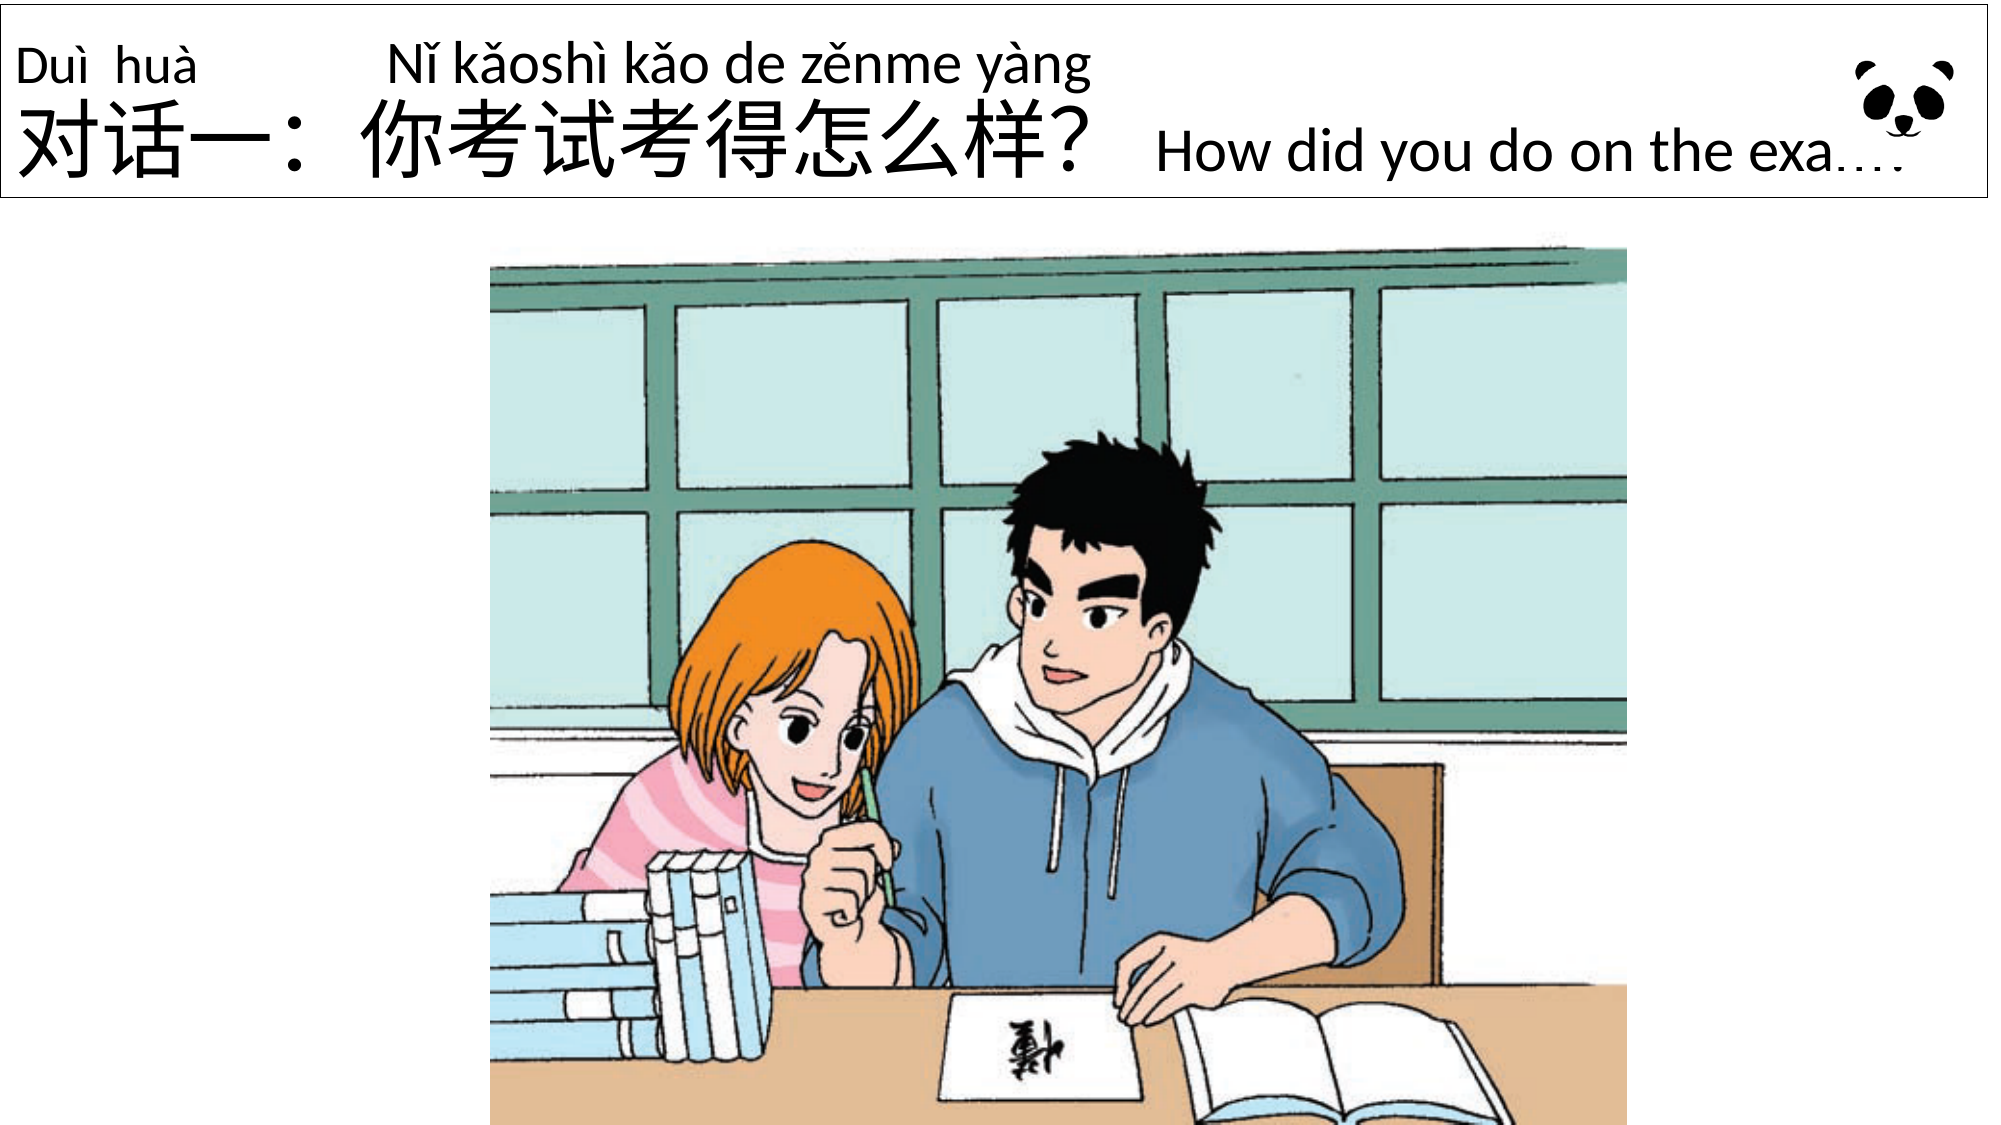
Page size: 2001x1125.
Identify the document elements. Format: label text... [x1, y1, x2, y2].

picture [490, 217, 1627, 1125]
picture [1838, 37, 1969, 167]
title Duì huà Nǐ kǎoshì kǎo de zěnme yàng 对话一：你考试考得怎么样？How did you do on the exam? [0, 4, 1988, 198]
